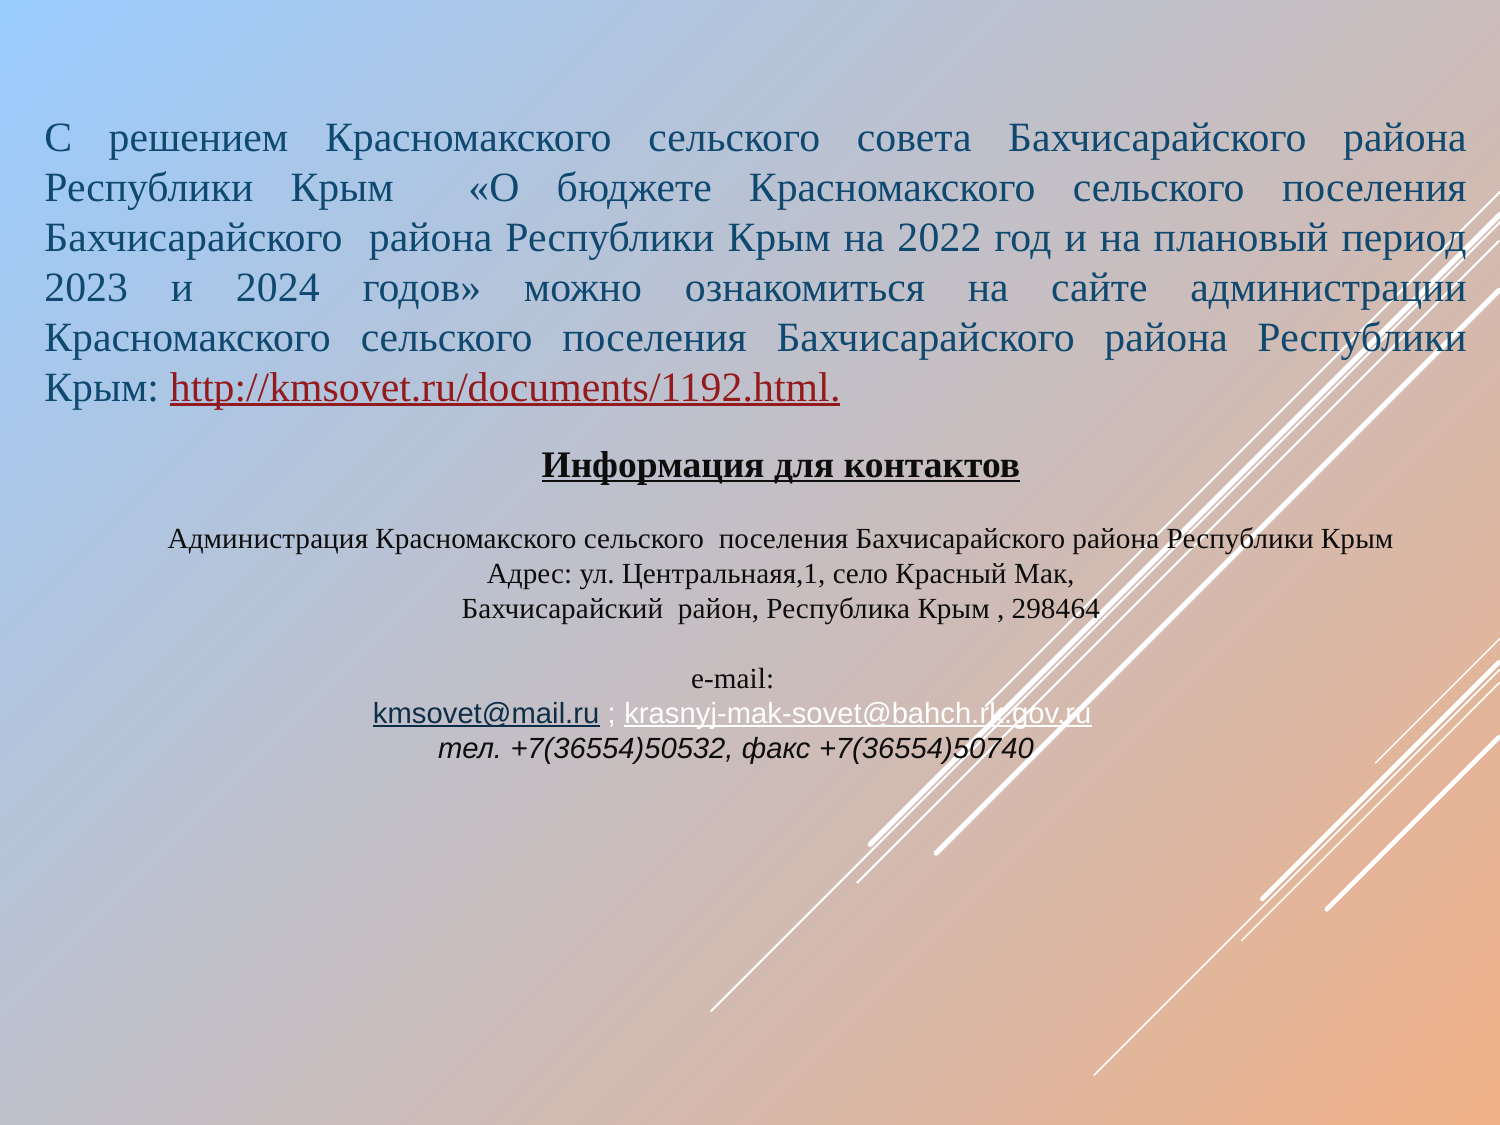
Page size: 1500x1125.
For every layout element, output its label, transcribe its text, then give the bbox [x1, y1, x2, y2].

text_box Информация для контактов Администрация Красномакского сельского поселения Бахчисарайского района Республики Крым Адрес: ул. Центральнаяя,1, село Красный Мак, Бахчисарайский район, Республика Крым , 298464 e-mail: kmsovet@mail.ru ; krasnyj-mak-sovet@bahch.rk.gov.ru тел. +7(36554)50532, факс +7(36554)50740 [33, 432, 1440, 772]
subtitle С решением Красномакского сельского совета Бахчисарайского района Республики Крым «О бюджете Красномакского сельского поселения Бахчисарайского района Республики Крым на 2022 год и на плановый период 2023 и 2024 годов» можно ознакомиться на сайте администрации Красномакского сельского поселения Бахчисарайского района Республики Крым: http://kmsovet.ru/documents/1192.html. [29, 101, 1483, 1047]
